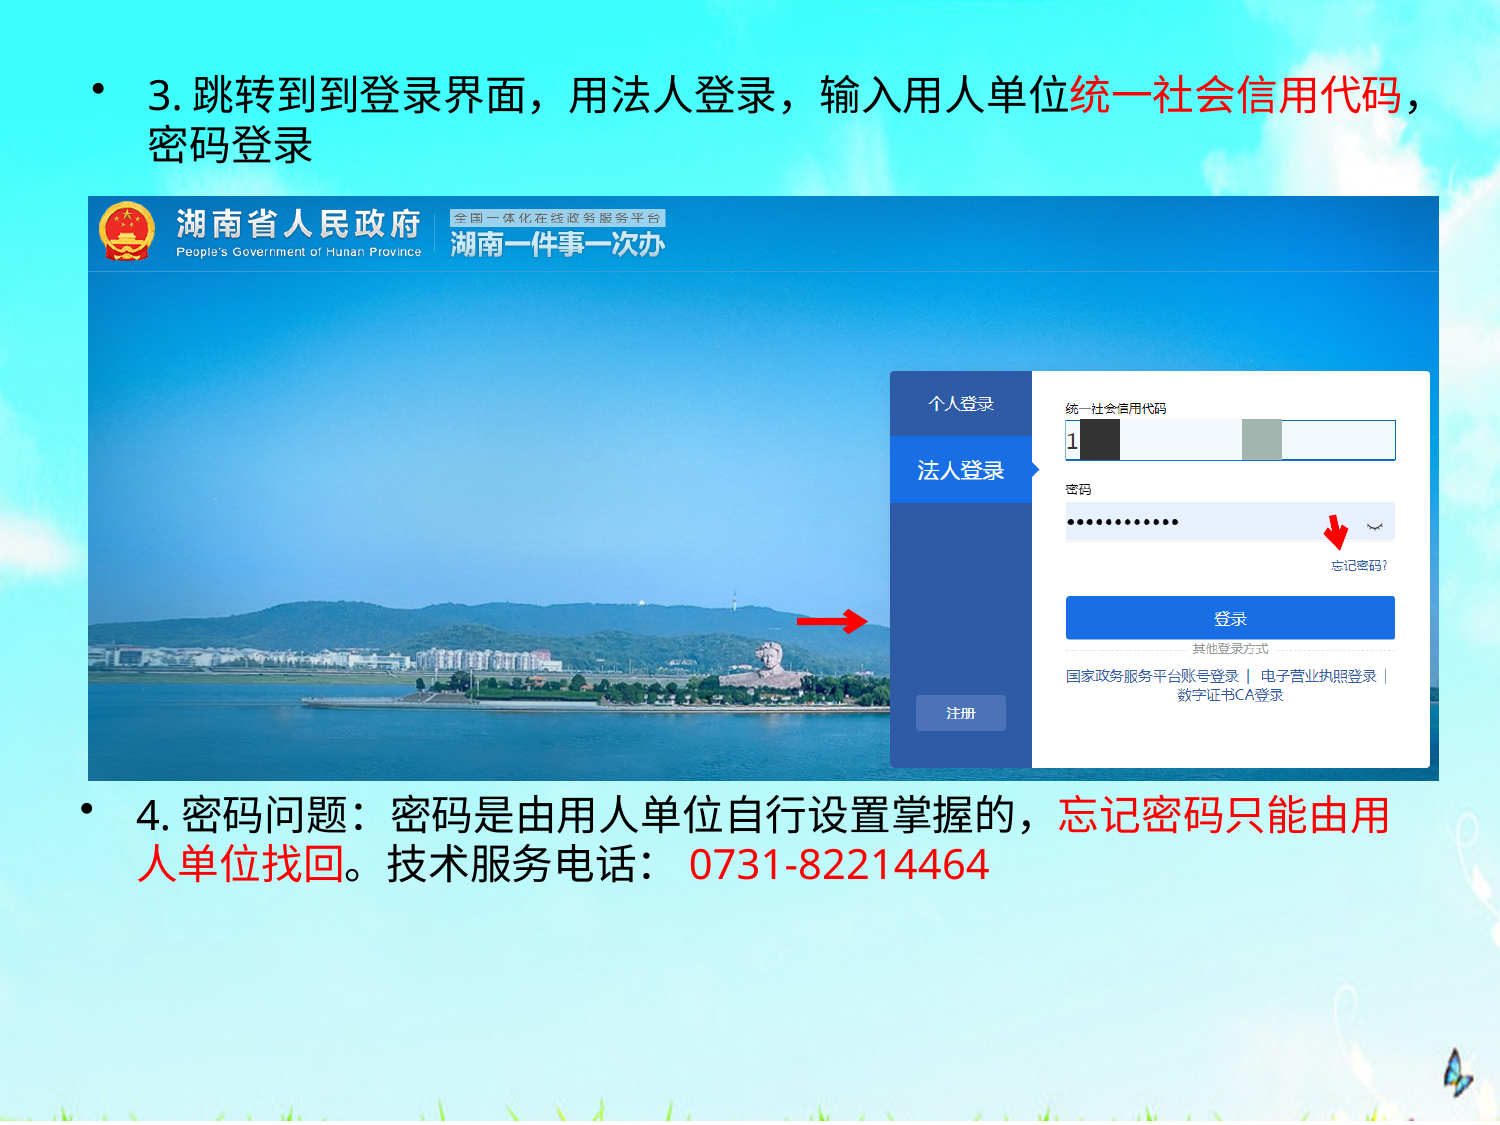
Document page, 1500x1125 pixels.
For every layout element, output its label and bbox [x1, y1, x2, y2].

picture [0, 0, 1500, 1121]
text_box [1332, 515, 1340, 551]
list [88, 196, 1439, 782]
